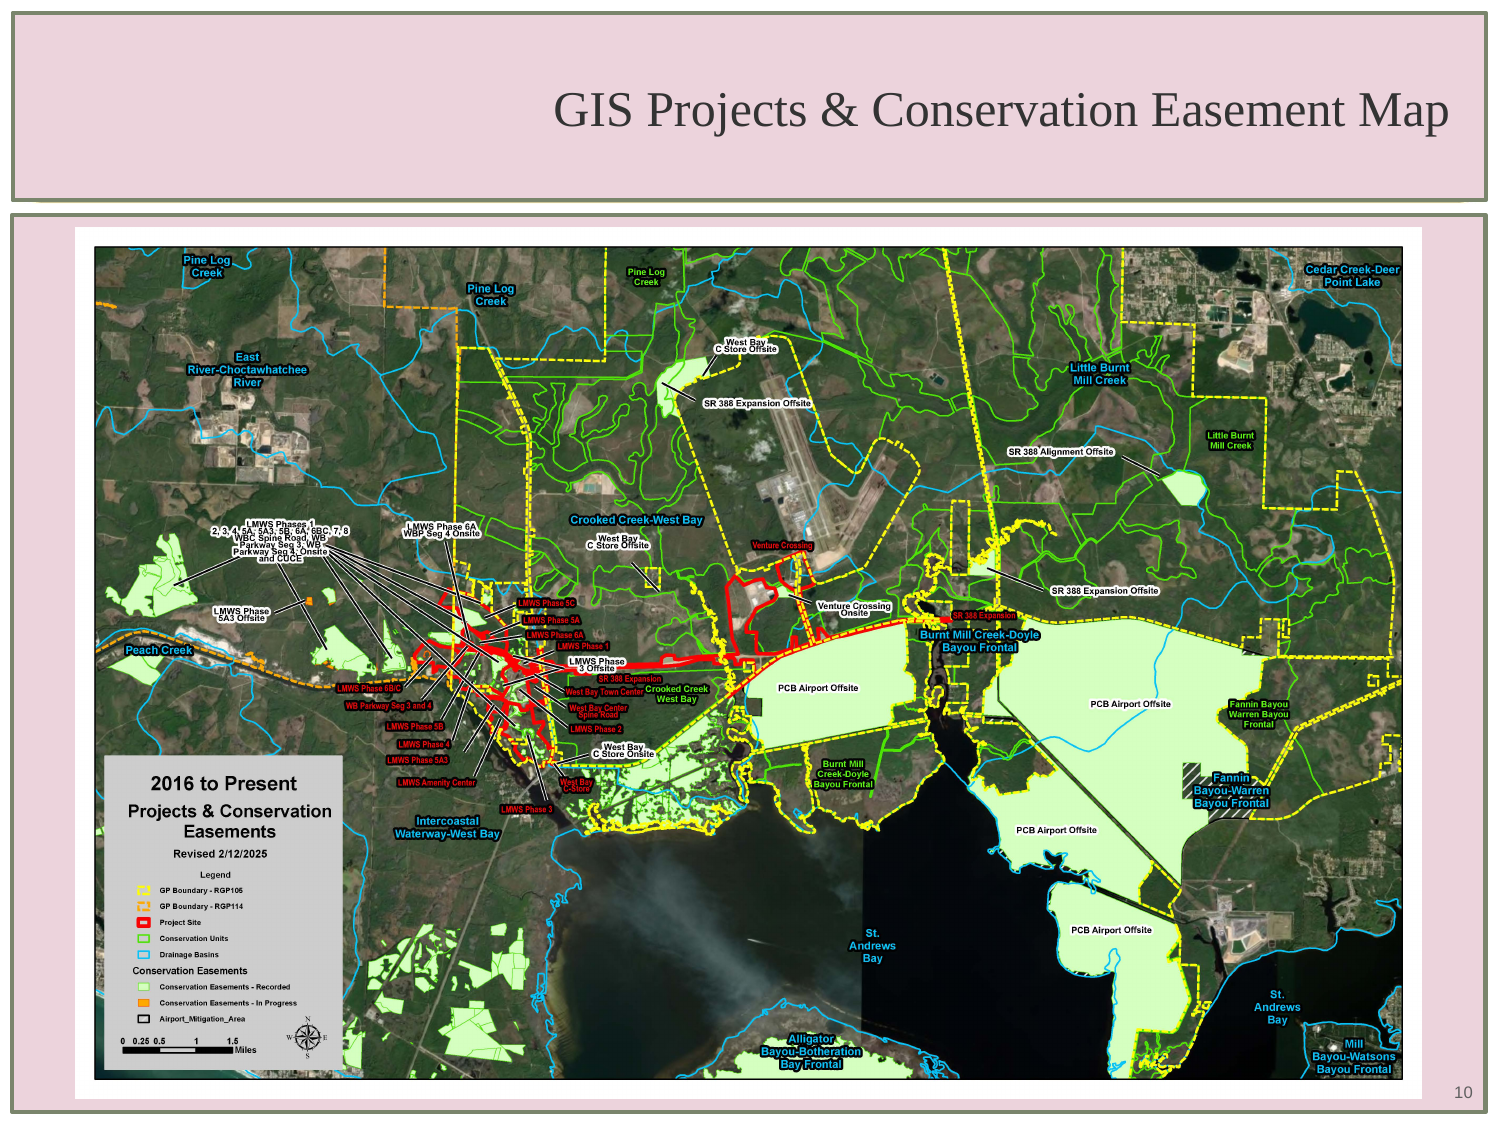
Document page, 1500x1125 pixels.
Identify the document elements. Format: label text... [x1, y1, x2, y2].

text_box [11, 11, 1488, 202]
text_box [10, 213, 1488, 1114]
slide_number 10 [1436, 1073, 1488, 1109]
picture [0, 0, 1500, 1125]
title GIS Projects & Conservation Easement Map [75, 12, 1466, 200]
